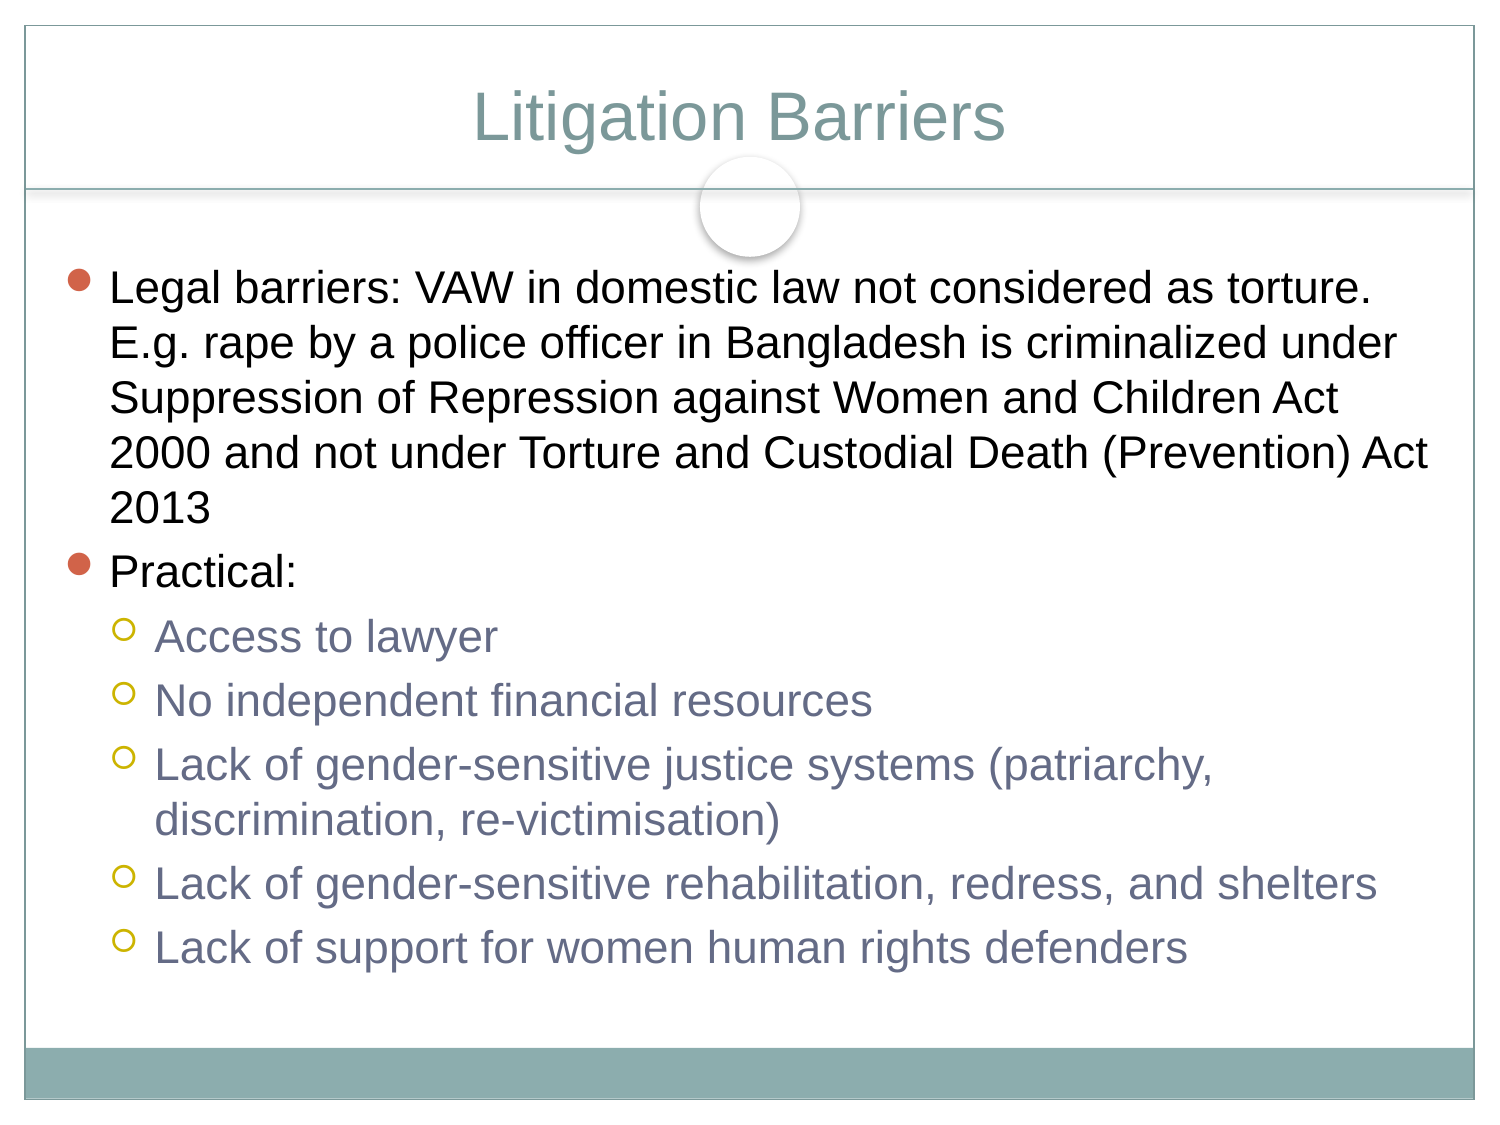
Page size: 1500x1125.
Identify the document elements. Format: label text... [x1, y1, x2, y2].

list Legal barriers: VAW in domestic law not considered as torture. E.g. rape by a police officer in Bangladesh is criminalized under Suppression of Repression against Women and Children Act 2000 and not under Torture and Custodial Death (Prevention) Act 2013 Practical: Access to lawyer No independent financial resources Lack of gender-sensitive justice systems (patriarchy, discrimination, re-victimisation) Lack of gender-sensitive rehabilitation, redress, and shelters Lack of support for women human rights defenders [49, 250, 1445, 1001]
title Litigation Barriers [49, 37, 1450, 162]
